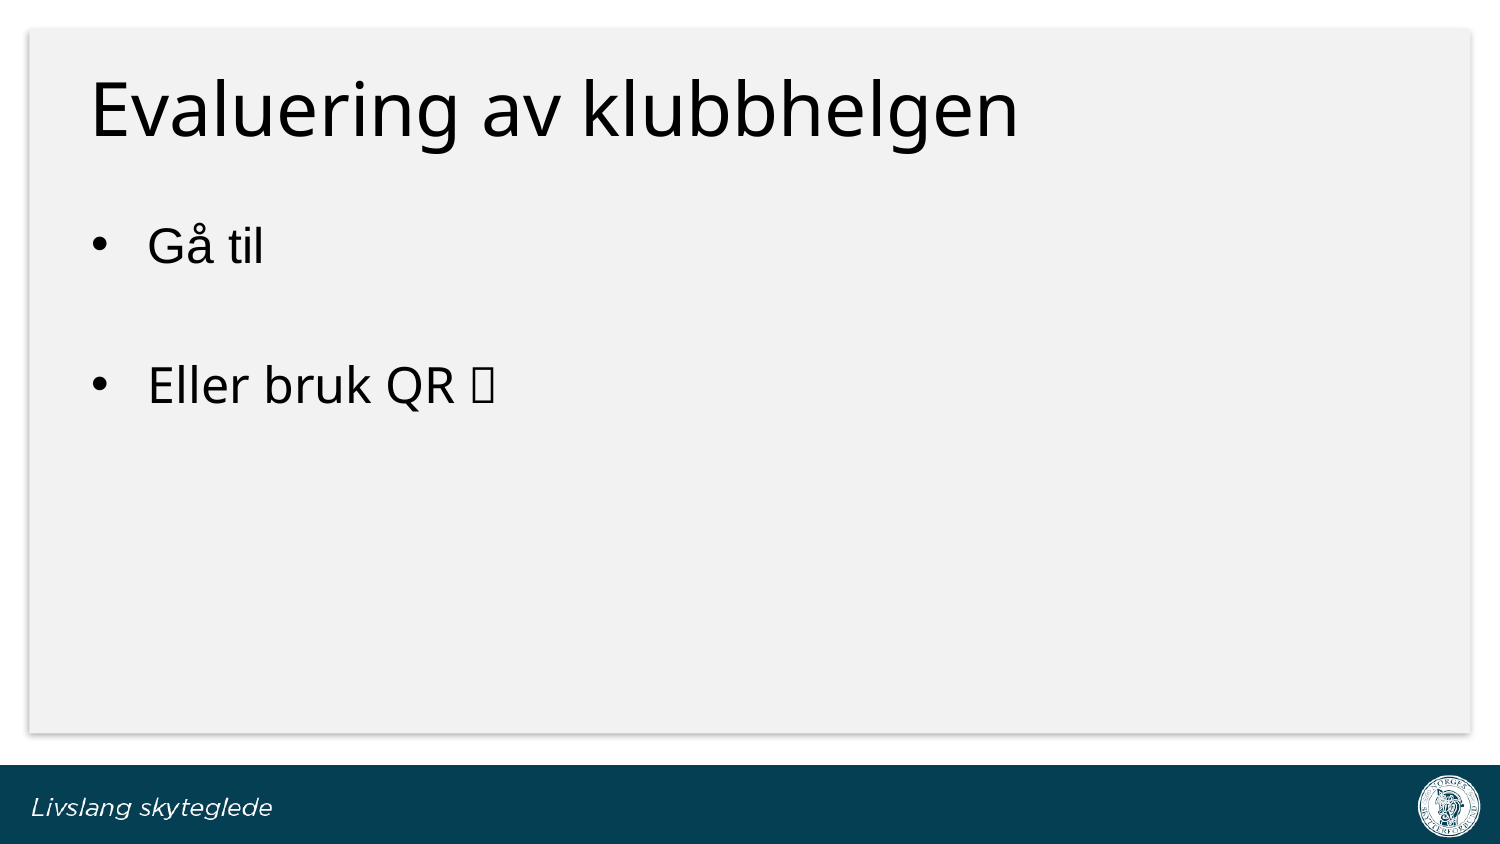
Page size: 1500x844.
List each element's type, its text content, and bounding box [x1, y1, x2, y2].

subtitle Gå til Eller bruk QR  [76, 206, 1425, 689]
title Evaluering av klubbhelgen [75, 54, 1425, 196]
picture [1419, 776, 1480, 836]
picture [169, 809, 174, 818]
